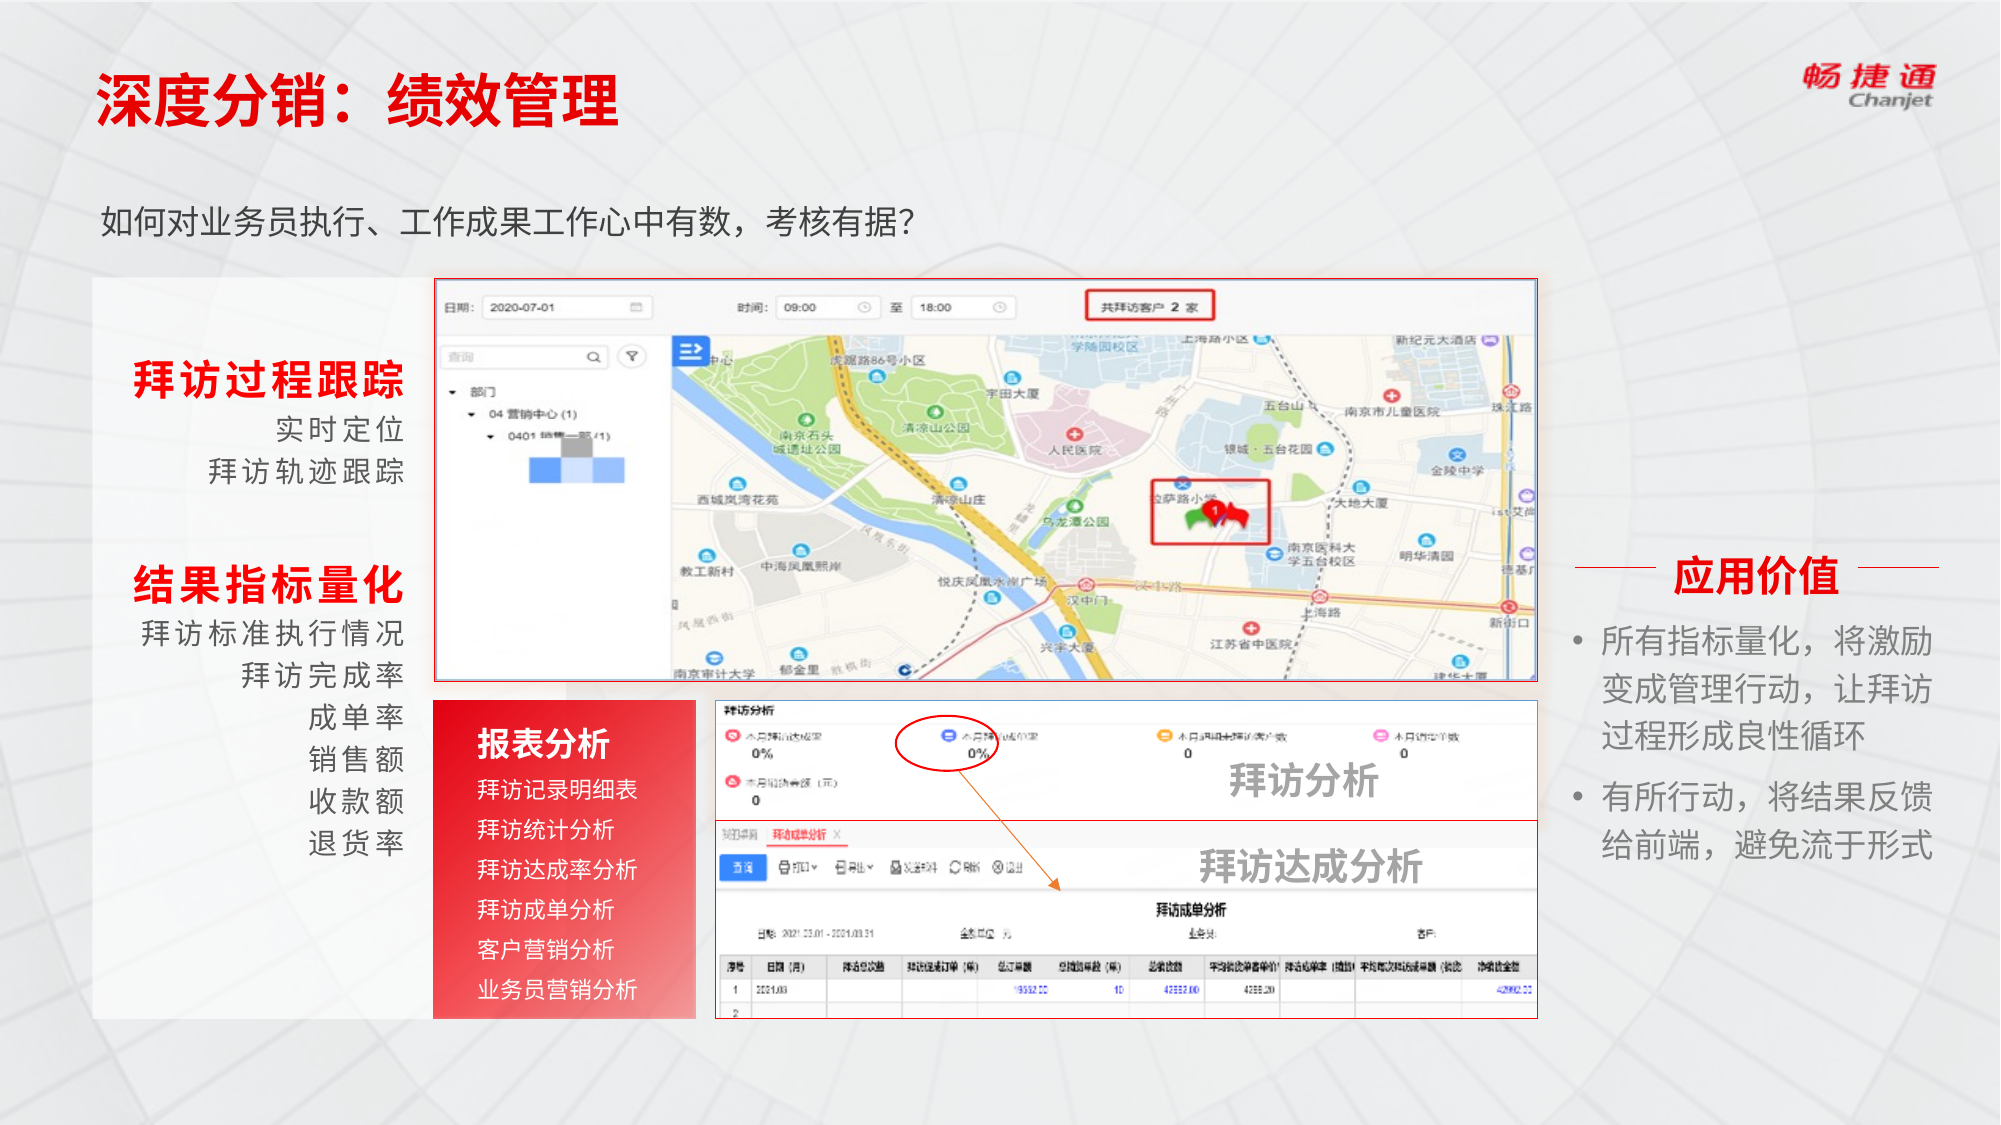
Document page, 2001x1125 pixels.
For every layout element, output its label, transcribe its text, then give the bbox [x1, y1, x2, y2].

text_box 拜访过程跟踪 实时定位 拜访轨迹跟踪 [91, 344, 405, 489]
text_box 结果指标量化 拜访标准执行情况 拜访完成率 成单率 销售额 收款额 退货率 [69, 548, 405, 861]
text_box 如何对业务员执行、工作成果工作心中有数，考核有据？ [85, 173, 947, 249]
text_box 应用价值 所有指标量化，将激励变成管理行动，让拜访过程形成良性循环 有所行动，将结果反馈给前端，避免流于形式 [1557, 517, 1957, 872]
title 深度分销：绩效管理 [80, 50, 1759, 158]
text_box [91, 276, 492, 1020]
picture [1801, 57, 1937, 115]
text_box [433, 278, 1538, 1019]
